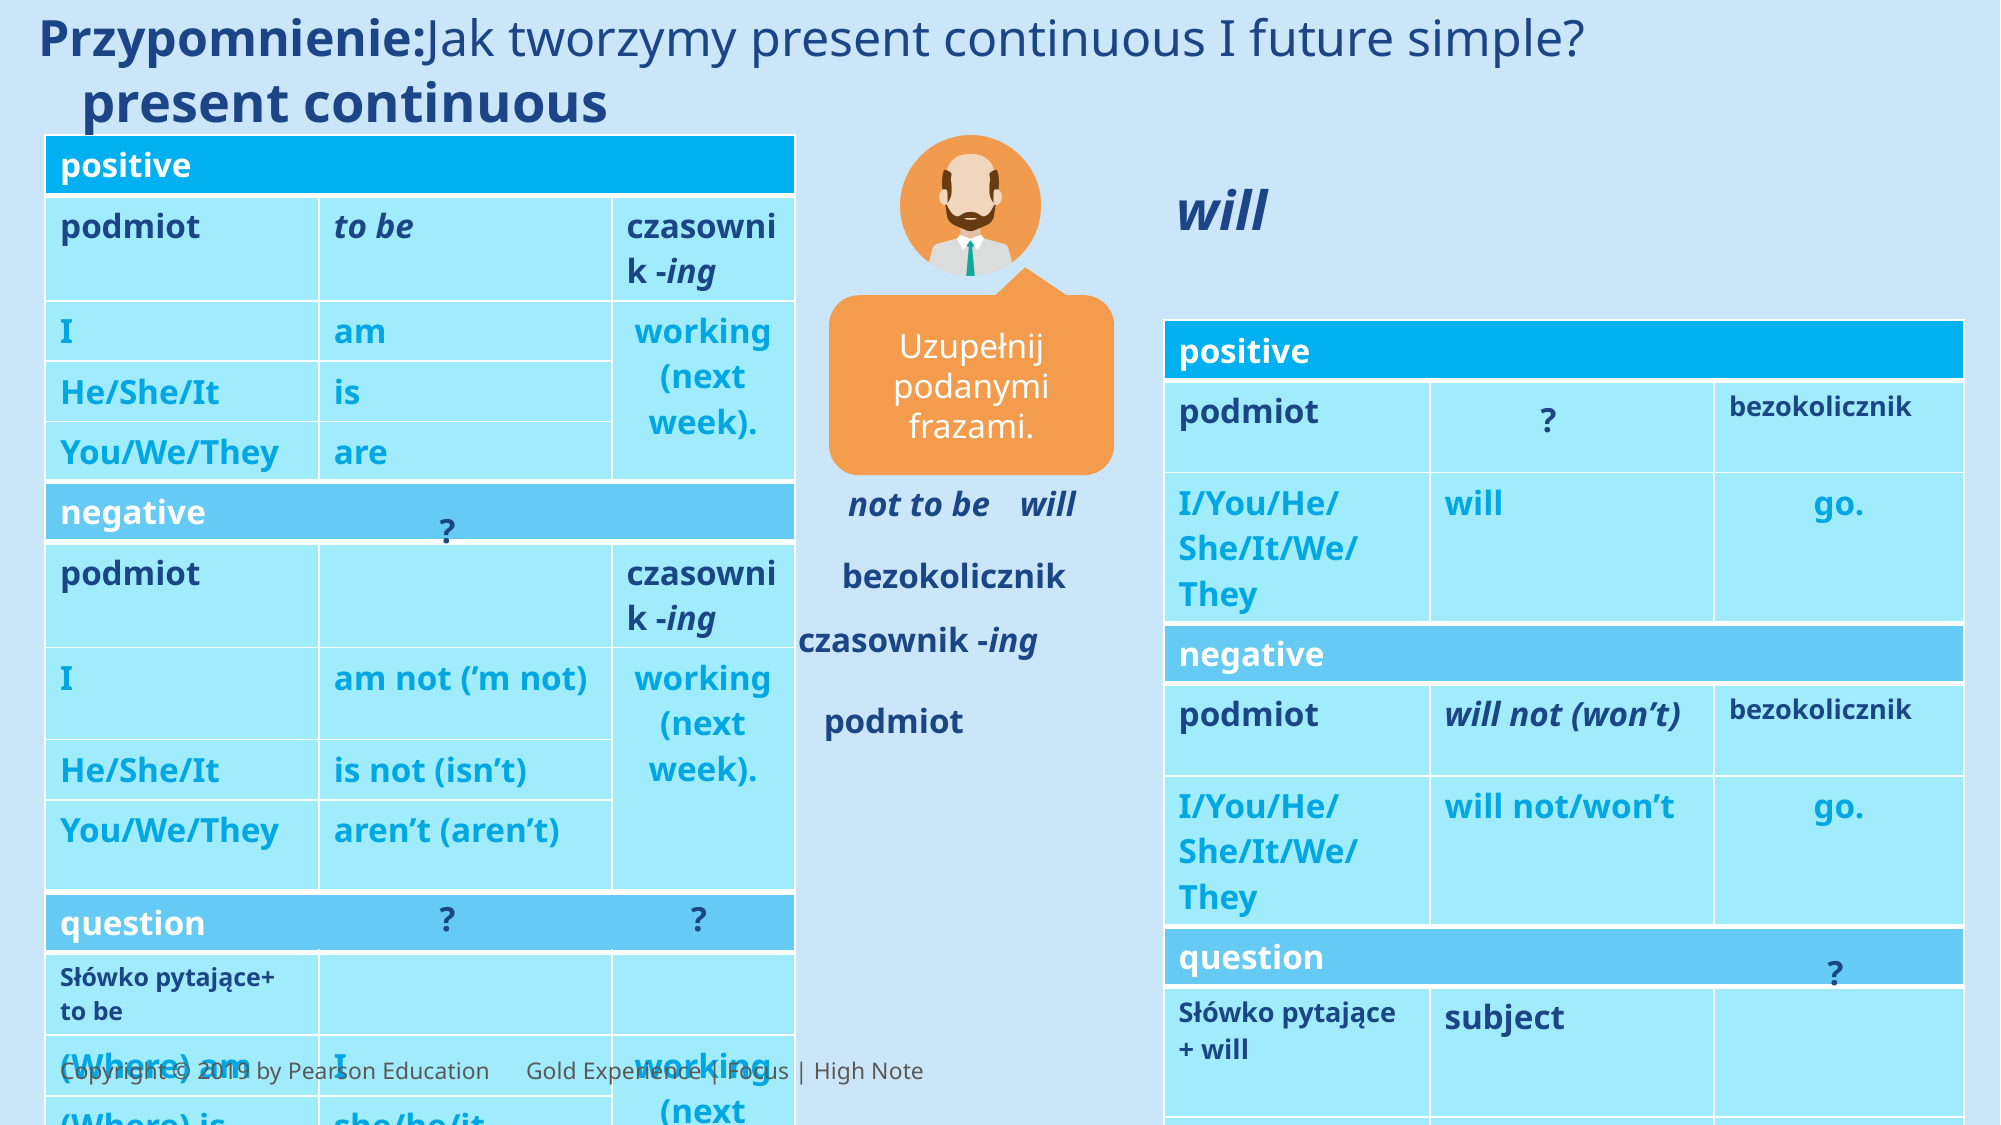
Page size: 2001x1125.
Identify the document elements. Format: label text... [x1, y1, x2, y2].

table_cell He/She/It [46, 362, 318, 421]
table_cell [320, 955, 611, 1034]
table_cell (Where) is [46, 1101, 318, 1125]
text_box czasownik -ing [783, 611, 1054, 667]
table_cell working (next week)? [613, 1036, 794, 1040]
table_cell I [46, 302, 318, 360]
table_cell You/We/They [46, 801, 318, 889]
table_cell negative [46, 484, 794, 539]
table_cell Słówko pytające + will [1165, 989, 1429, 1116]
text_box bezokolicznik [827, 548, 1082, 603]
table_cell question [46, 895, 794, 950]
table_cell am [320, 302, 611, 360]
table_cell [1715, 989, 1963, 1116]
text_box ? [424, 503, 471, 558]
table_cell question [1165, 929, 1963, 984]
text_box ? [676, 890, 722, 945]
text_box Copyright © 2019 by Pearson Education Gold Experience | Focus | High Note [45, 1040, 1084, 1101]
table_cell [320, 545, 611, 647]
table_header positive [1165, 321, 1963, 378]
text_box ? [1525, 392, 1572, 447]
table_cell I/You/He/She/It/We/They [1165, 777, 1429, 924]
table_cell podmiot [46, 545, 318, 647]
table_cell am not (’m not) [320, 648, 611, 739]
table_cell podmiot [1165, 383, 1429, 472]
table_cell will not (won’t) [1431, 686, 1713, 775]
table_cell working (next week). [613, 302, 794, 479]
table_cell [1431, 383, 1713, 472]
text_box podmiot [808, 692, 988, 748]
text_box ? [1812, 944, 1859, 1000]
table_cell podmiot [1165, 686, 1429, 775]
table_cell is [320, 362, 611, 421]
table_cell go. [1715, 473, 1963, 621]
table_cell I [46, 648, 318, 739]
table_cell (Where) am [46, 1036, 318, 1040]
table_cell [613, 955, 794, 1034]
table_cell czasownik -ing [613, 545, 794, 647]
table_cell will [1431, 473, 1713, 621]
table_cell bezokolicznik [1715, 686, 1963, 775]
table_cell subject [1431, 989, 1713, 1116]
table_cell I/you/he/she/ it/we/they [1431, 1118, 1713, 1125]
table_cell is not (isn’t) [320, 740, 611, 799]
table_cell working (next week). [613, 648, 794, 889]
table_cell she/he/it [320, 1101, 611, 1125]
table_cell to be [320, 198, 611, 300]
text_box Uzupełnij podanymi frazami. [826, 278, 1117, 477]
table_cell go? [1715, 1118, 1963, 1125]
table_cell podmiot [46, 198, 318, 300]
text_box will [1004, 475, 1091, 530]
table_cell Słówko pytające+ to be [46, 955, 318, 1034]
text_box Przypomnienie:Jak tworzymy present continuous I future simple? [23, 5, 1777, 221]
table_cell will not/won’t [1431, 777, 1713, 924]
table_cell You/We/They [46, 422, 318, 479]
text_box ? [424, 890, 471, 945]
table_cell I/You/He/She/It/We/They [1165, 473, 1429, 621]
table_cell I [320, 1036, 611, 1040]
text_box not to be [833, 475, 1004, 530]
text_box will [1161, 175, 1785, 243]
table_cell aren’t (aren’t) [320, 801, 611, 889]
table_cell are [320, 422, 611, 479]
table_cell working (next week)? [613, 1101, 794, 1125]
table_cell bezokolicznik [1715, 383, 1963, 472]
text_box present continuous [66, 68, 690, 135]
table_header positive [46, 136, 794, 193]
table_cell negative [1165, 626, 1963, 681]
table_cell czasownik -ing [613, 198, 794, 300]
table_cell He/She/It [46, 740, 318, 799]
picture [899, 135, 1041, 277]
table_cell go. [1715, 777, 1963, 924]
table_cell (Where) will [1165, 1118, 1429, 1125]
